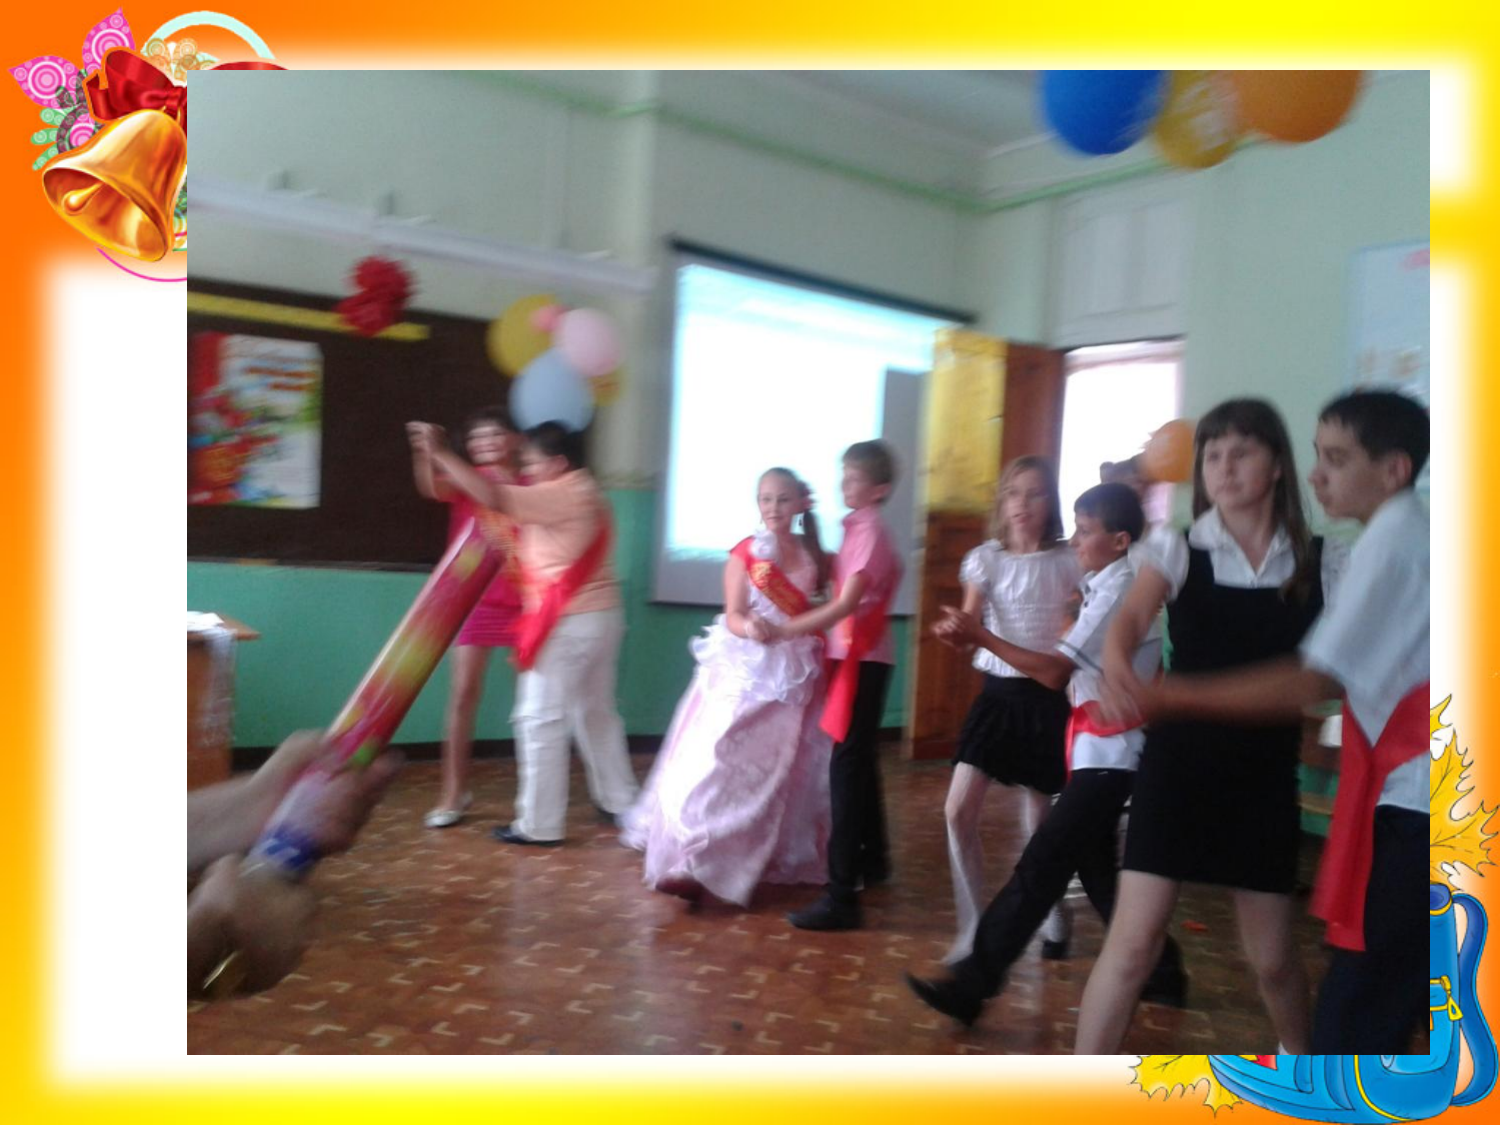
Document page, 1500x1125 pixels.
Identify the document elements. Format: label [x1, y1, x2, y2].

list [187, 70, 1430, 1055]
picture [0, 0, 1500, 1125]
